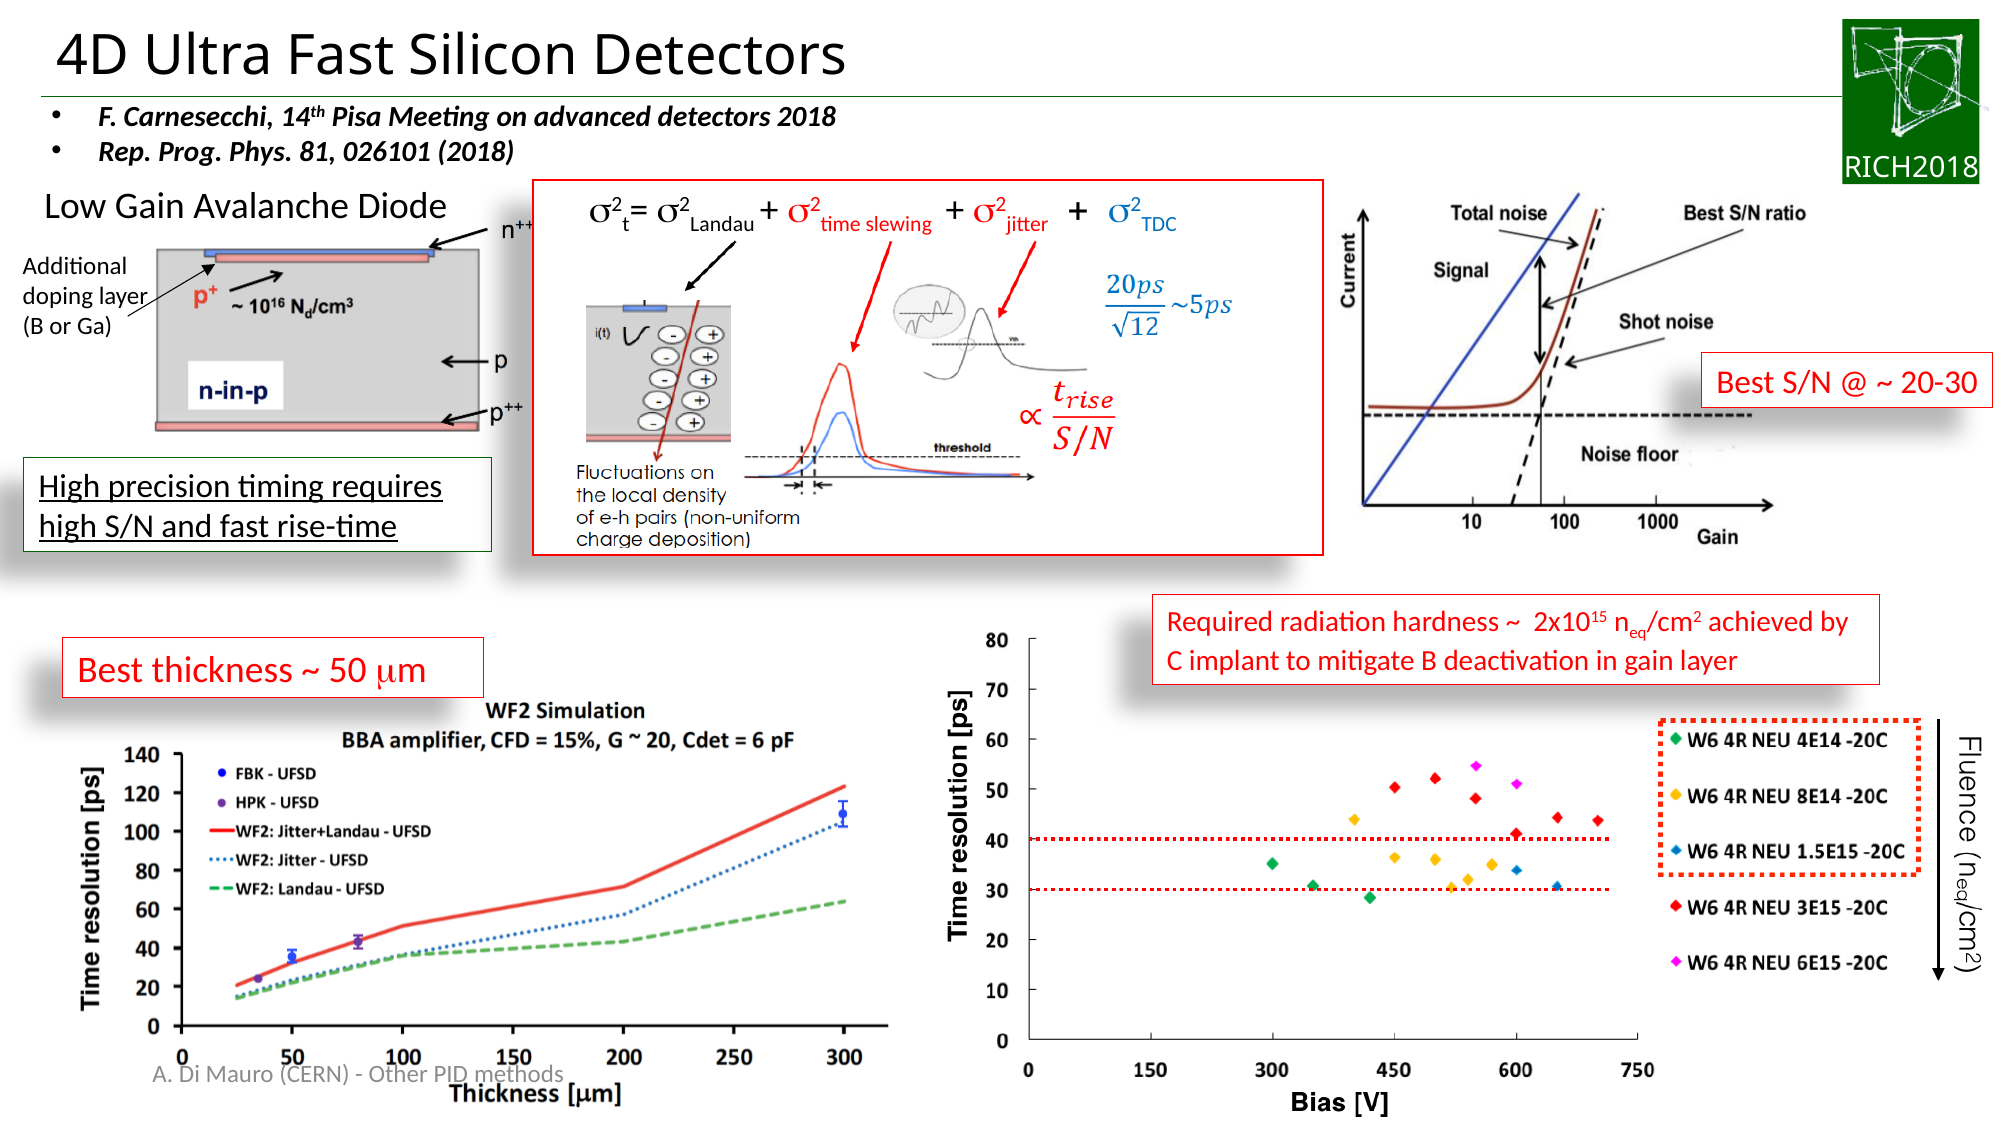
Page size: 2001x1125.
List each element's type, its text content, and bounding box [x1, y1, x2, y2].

text_box F. Carnesecchi, 14th Pisa Meeting on advanced detectors 2018 Rep. Prog. Phys. 81, 026101 (2018) [36, 89, 852, 175]
text_box Low Gain Avalanche Diode [29, 173, 463, 234]
text_box Additional doping layer (B or Ga) [7, 242, 142, 347]
picture [47, 583, 2001, 1120]
picture [1845, 18, 1993, 141]
text_box High precision timing requires high S/N and fast rise-time [23, 457, 486, 552]
picture [142, 205, 532, 450]
text_box Best S/N @ ~ 20-30 [1814, 352, 1993, 408]
text_box Best thickness ~ 50 mm [62, 637, 484, 698]
title 4D Ultra Fast Silicon Detectors [41, 19, 1767, 95]
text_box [532, 177, 1323, 555]
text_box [127, 264, 216, 317]
picture [1330, 178, 1814, 553]
